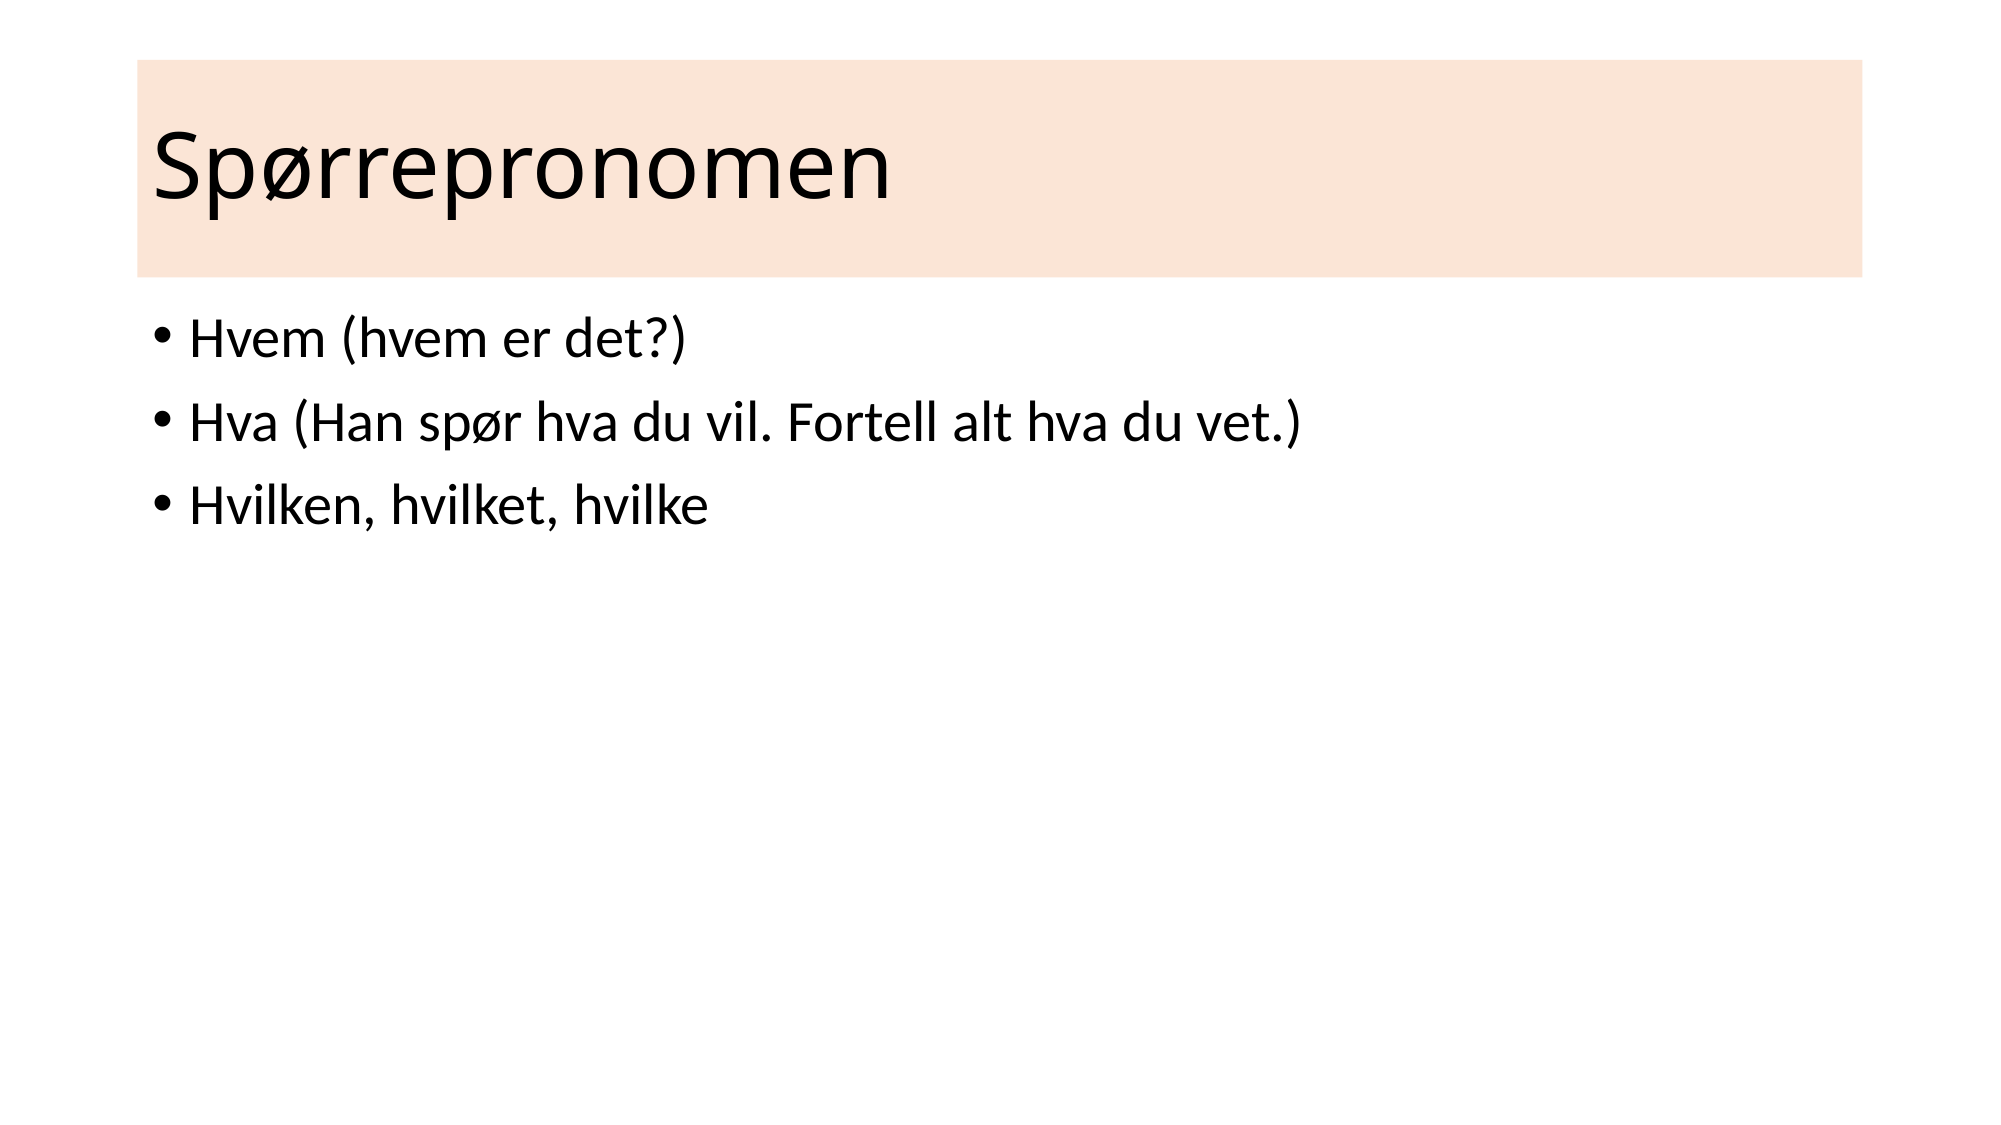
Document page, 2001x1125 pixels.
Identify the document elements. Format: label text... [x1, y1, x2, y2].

list Hvem (hvem er det?) Hva (Han spør hva du vil. Fortell alt hva du vet.) Hvilken, hvilket, hvilke [137, 299, 1863, 1014]
title Spørrepronomen [137, 59, 1863, 278]
